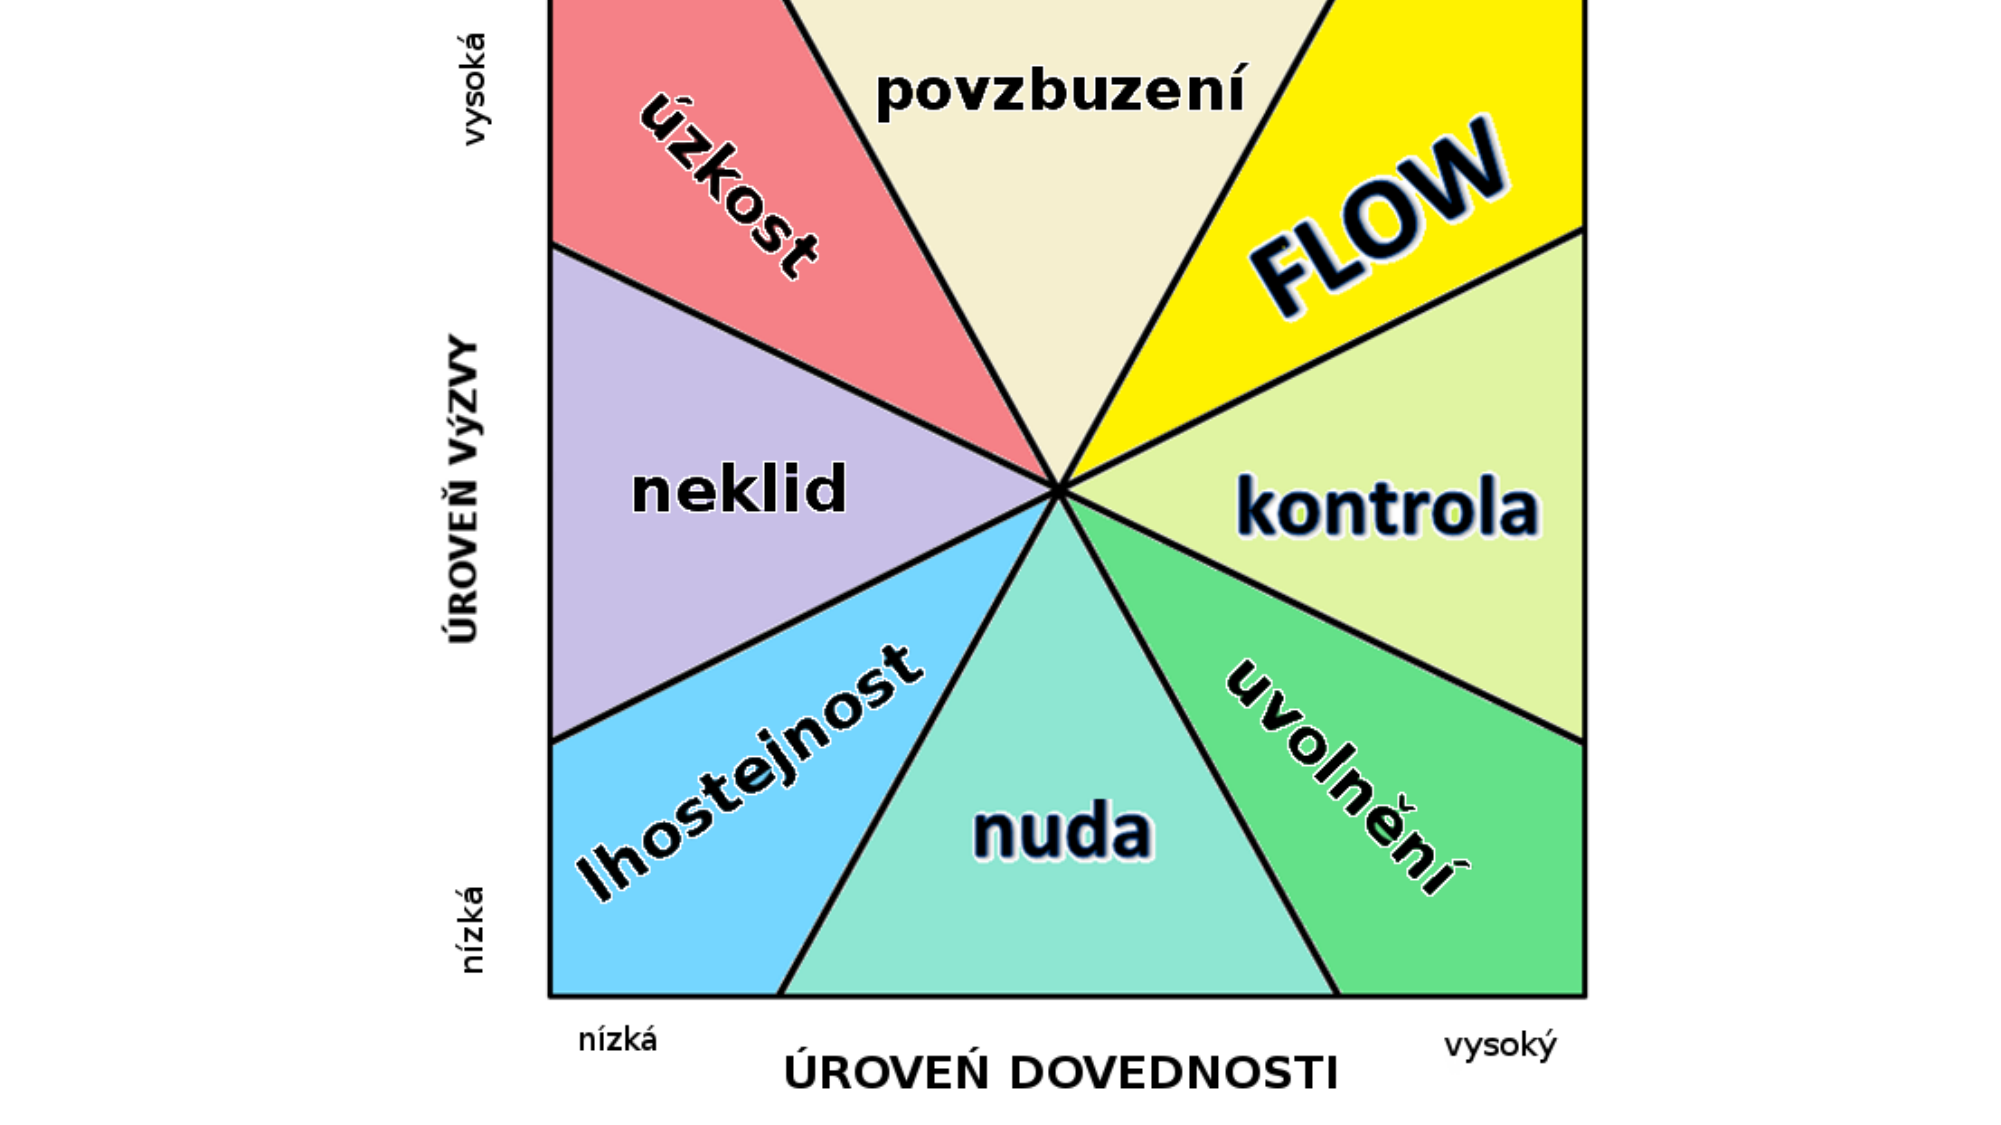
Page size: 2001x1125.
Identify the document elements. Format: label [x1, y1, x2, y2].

list [387, 0, 1613, 1125]
